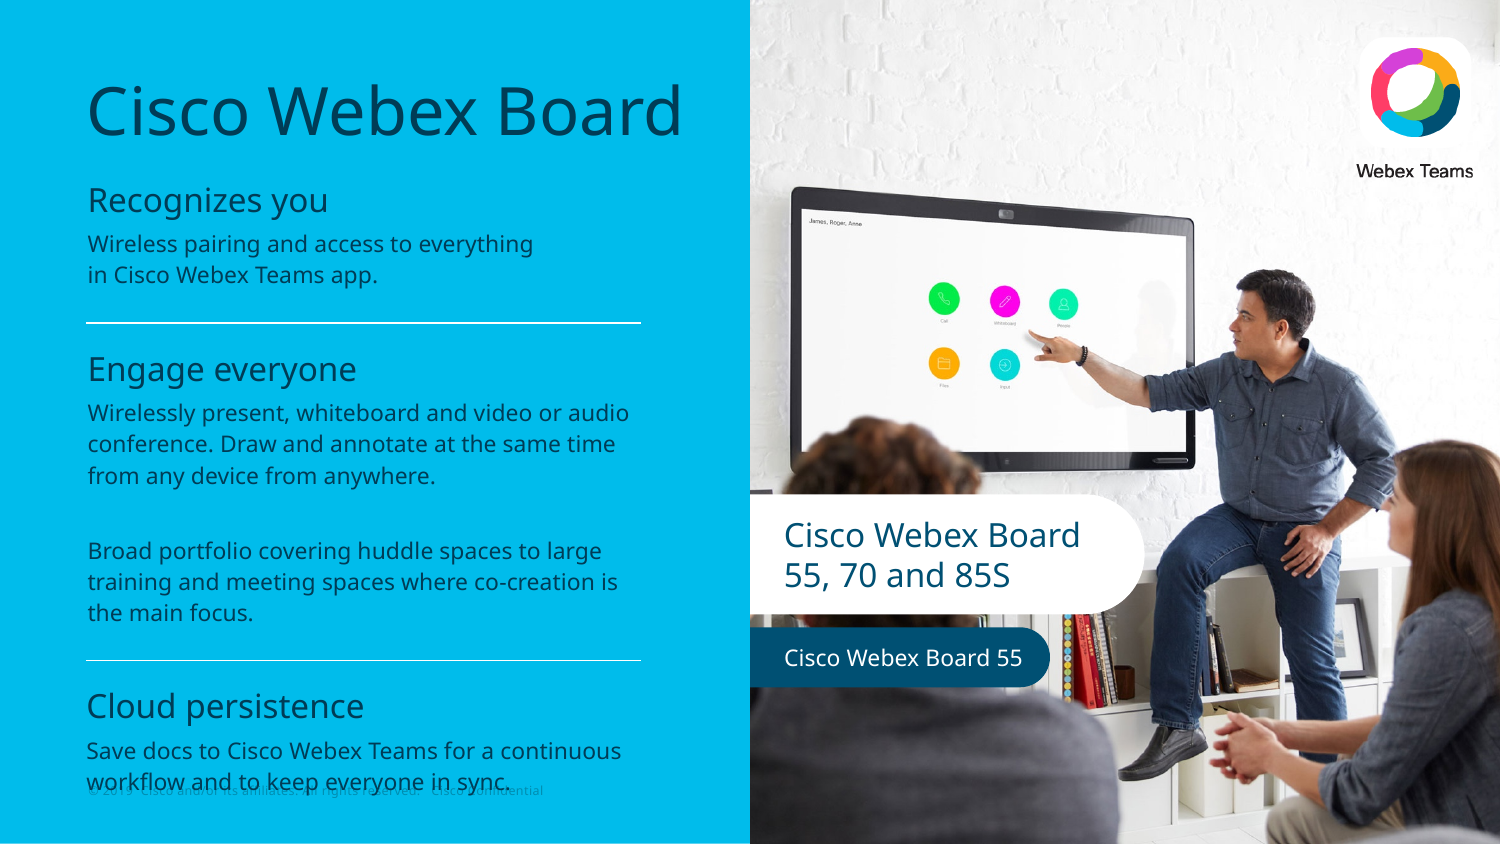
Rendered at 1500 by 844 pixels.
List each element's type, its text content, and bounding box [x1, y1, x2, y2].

picture [928, 650, 936, 665]
picture [869, 656, 878, 662]
picture [896, 656, 906, 663]
table_cell Cloud persistence Save docs to Cisco Webex Teams for a continuous workflow and to keep everyone in sync. [86, 661, 641, 829]
table_cell Engage everyone Wirelessly present, whiteboard and video or audio conference. Draw and annotate at the same time from any device from anywhere. Broad portfolio covering huddle spaces to large training and meeting spaces where co-creation is the main focus. [86, 324, 641, 660]
picture [999, 650, 1007, 657]
title Cisco Webex Board [71, 55, 715, 176]
picture [751, 0, 1500, 844]
table_header Recognizes you Wireless pairing and access to everything in Cisco Webex Teams app. [86, 154, 641, 322]
picture [1012, 650, 1020, 657]
